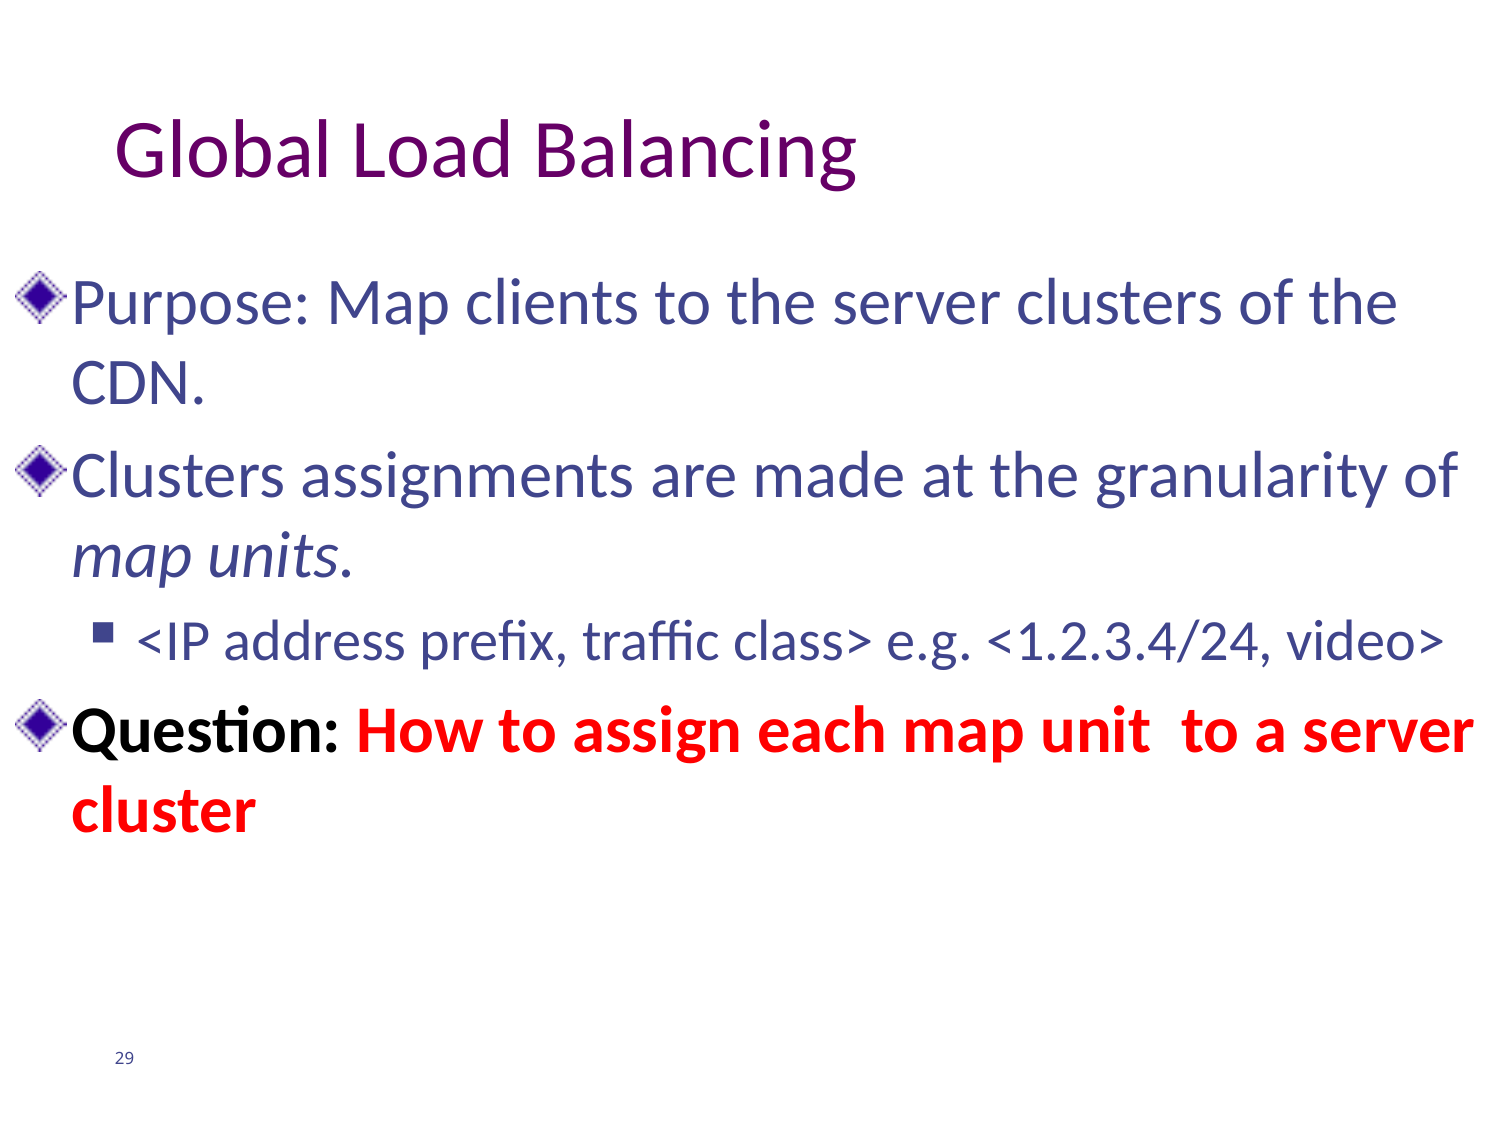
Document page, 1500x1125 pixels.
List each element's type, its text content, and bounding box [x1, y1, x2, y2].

picture [15, 699, 67, 752]
title Global Load Balancing [99, 50, 1413, 238]
slide_number 29 [99, 999, 201, 1076]
picture [15, 271, 67, 324]
picture [15, 445, 67, 497]
